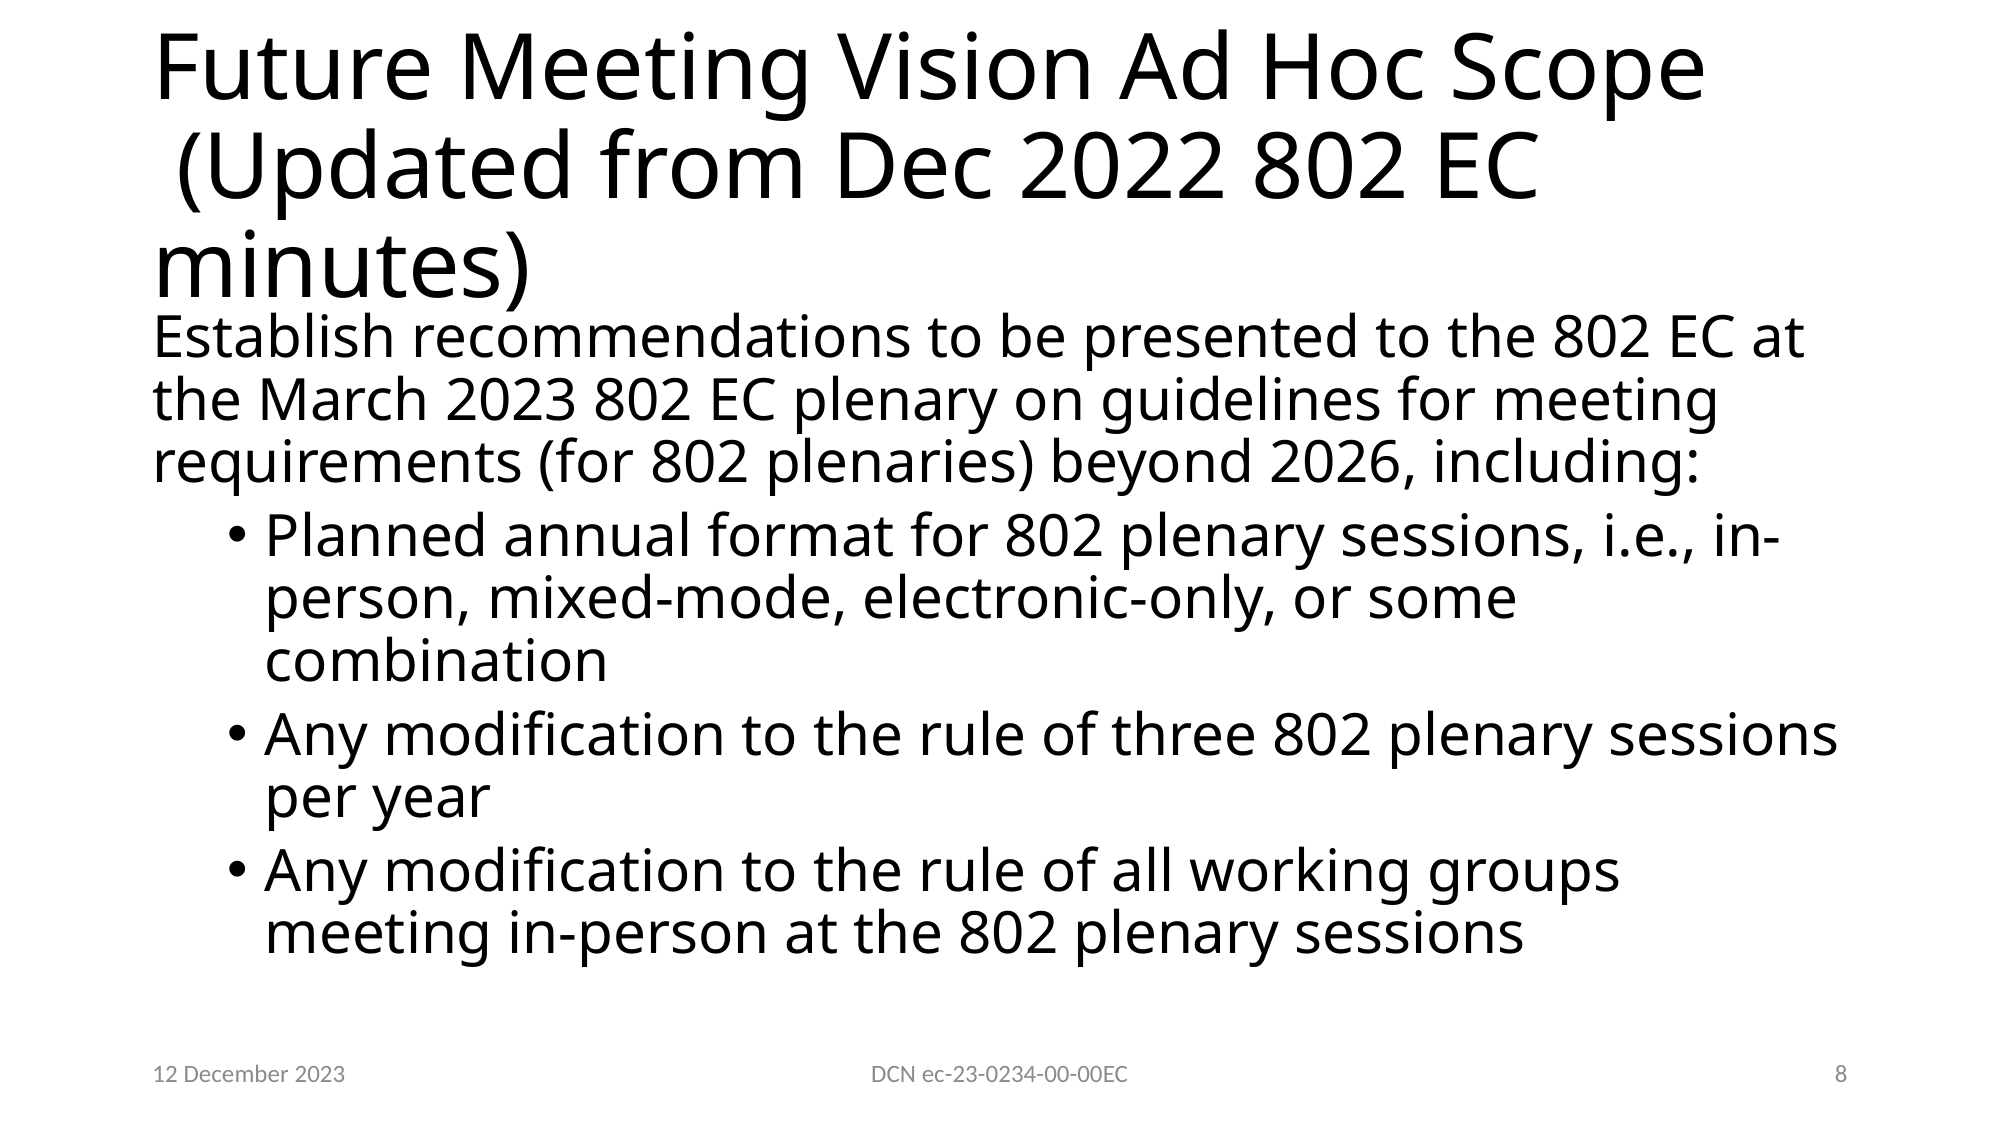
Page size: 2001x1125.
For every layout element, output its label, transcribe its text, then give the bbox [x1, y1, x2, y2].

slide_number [137, 1042, 588, 1103]
footer DCN ec-23-0234-00-00EC [662, 1042, 1338, 1103]
slide_number 8 [1412, 1042, 1863, 1103]
title Future Meeting Vision Ad Hoc Scope (Updated from Dec 2022 802 EC minutes) [137, 59, 1863, 278]
list Establish recommendations to be presented to the 802 EC at the March 2023 802 EC plenary on guidelines for meeting requirements (for 802 plenaries) beyond 2026, including: Planned annual format for 802 plenary sessions, i.e., in-person, mixed-mode, electronic-only, or some combination Any modification to the rule of three 802 plenary sessions per year Any modification to the rule of all working groups meeting in-person at the 802 plenary sessions [137, 299, 1863, 1014]
